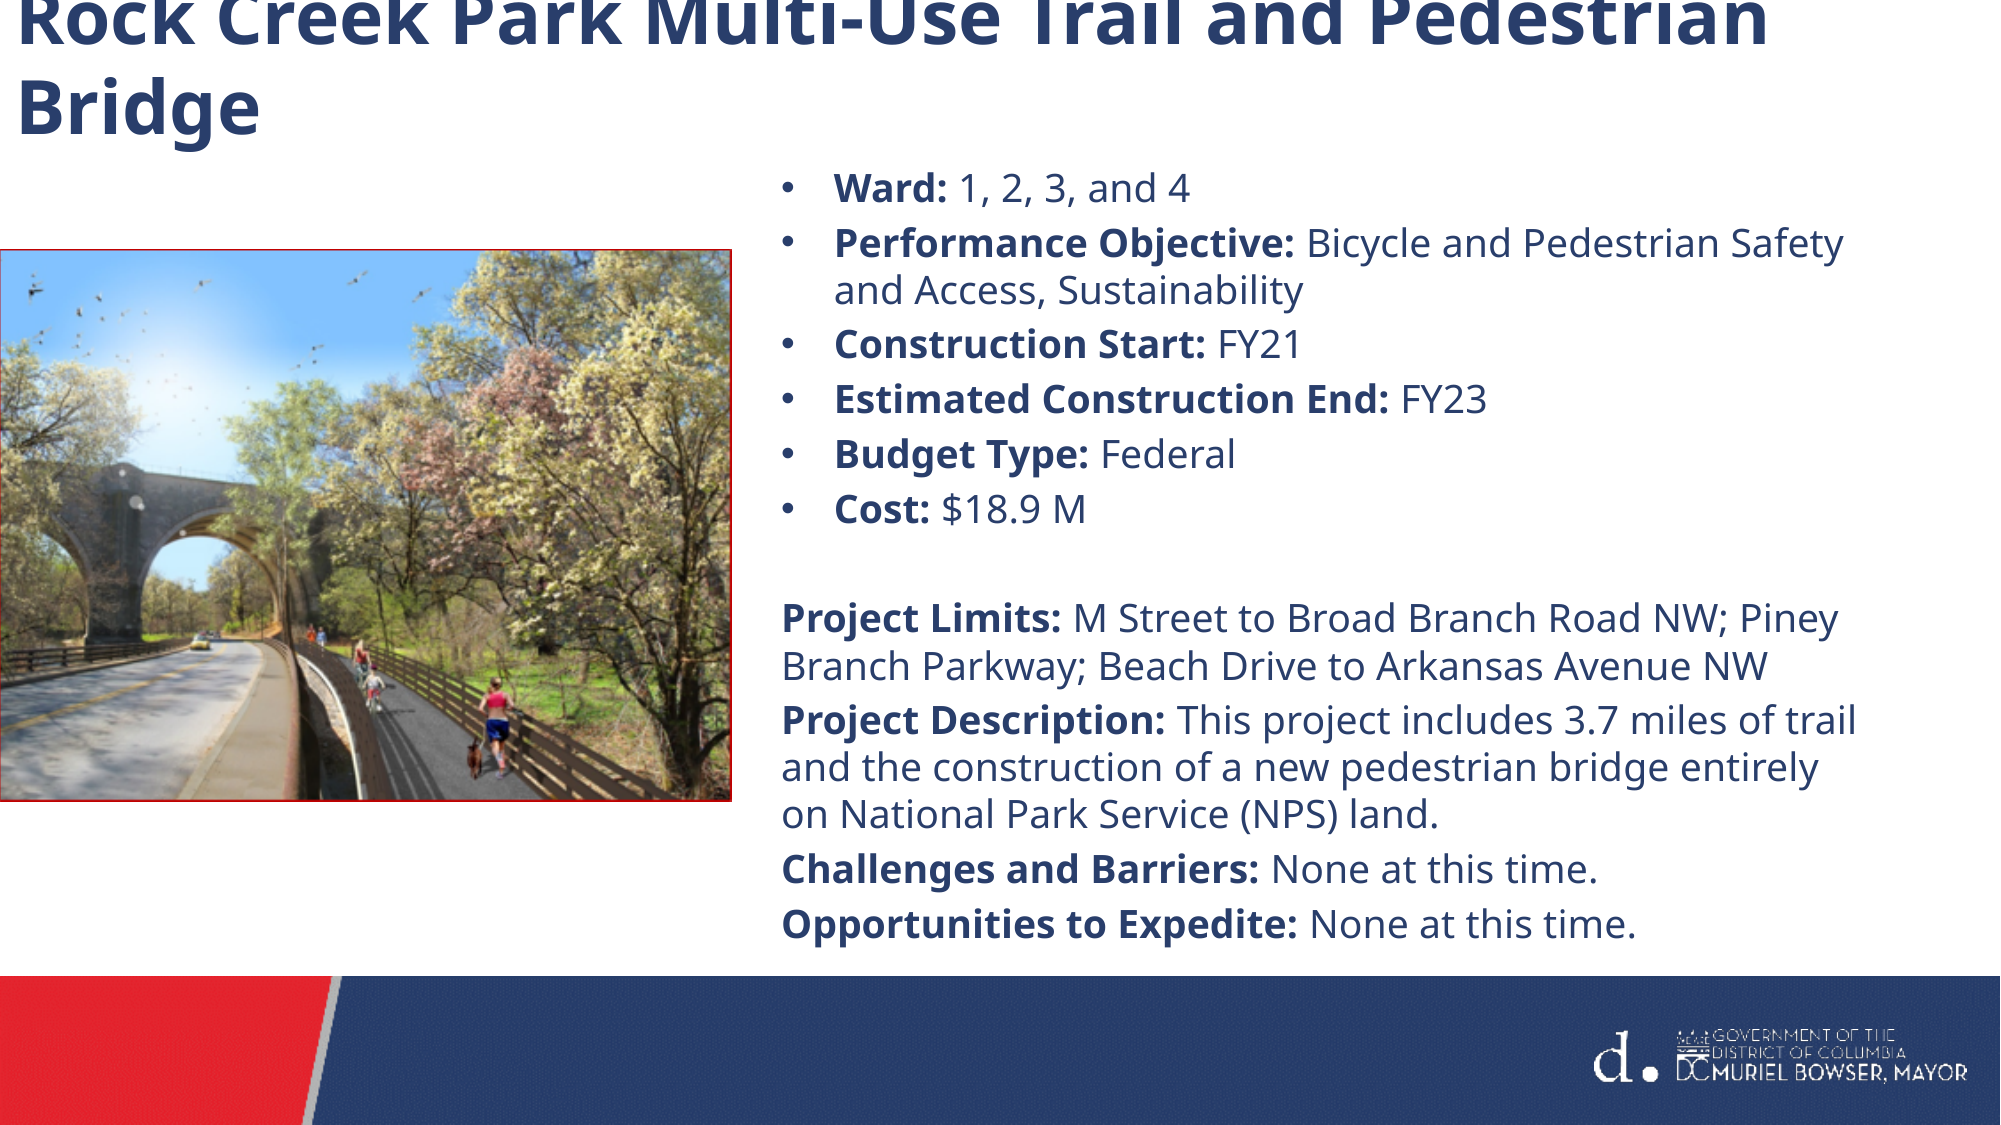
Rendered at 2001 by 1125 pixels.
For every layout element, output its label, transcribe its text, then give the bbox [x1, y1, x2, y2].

list Ward: 1, 2, 3, and 4 Performance Objective: Bicycle and Pedestrian Safety and Access, Sustainability Construction Start: FY21 Estimated Construction End: FY23 Budget Type: Federal Cost: $18.9 M Project Limits: M Street to Broad Branch Road NW; Piney Branch Parkway; Beach Drive to Arkansas Avenue NW Project Description: This project includes 3.7 miles of trail and the construction of a new pedestrian bridge entirely on National Park Service (NPS) land. Challenges and Barriers: None at this time. Opportunities to Expedite: None at this time. [766, 155, 1891, 963]
picture [0, 976, 2000, 1125]
picture [0, 249, 732, 802]
title Rock Creek Park Multi-Use Trail and Pedestrian Bridge [0, 1, 2000, 118]
